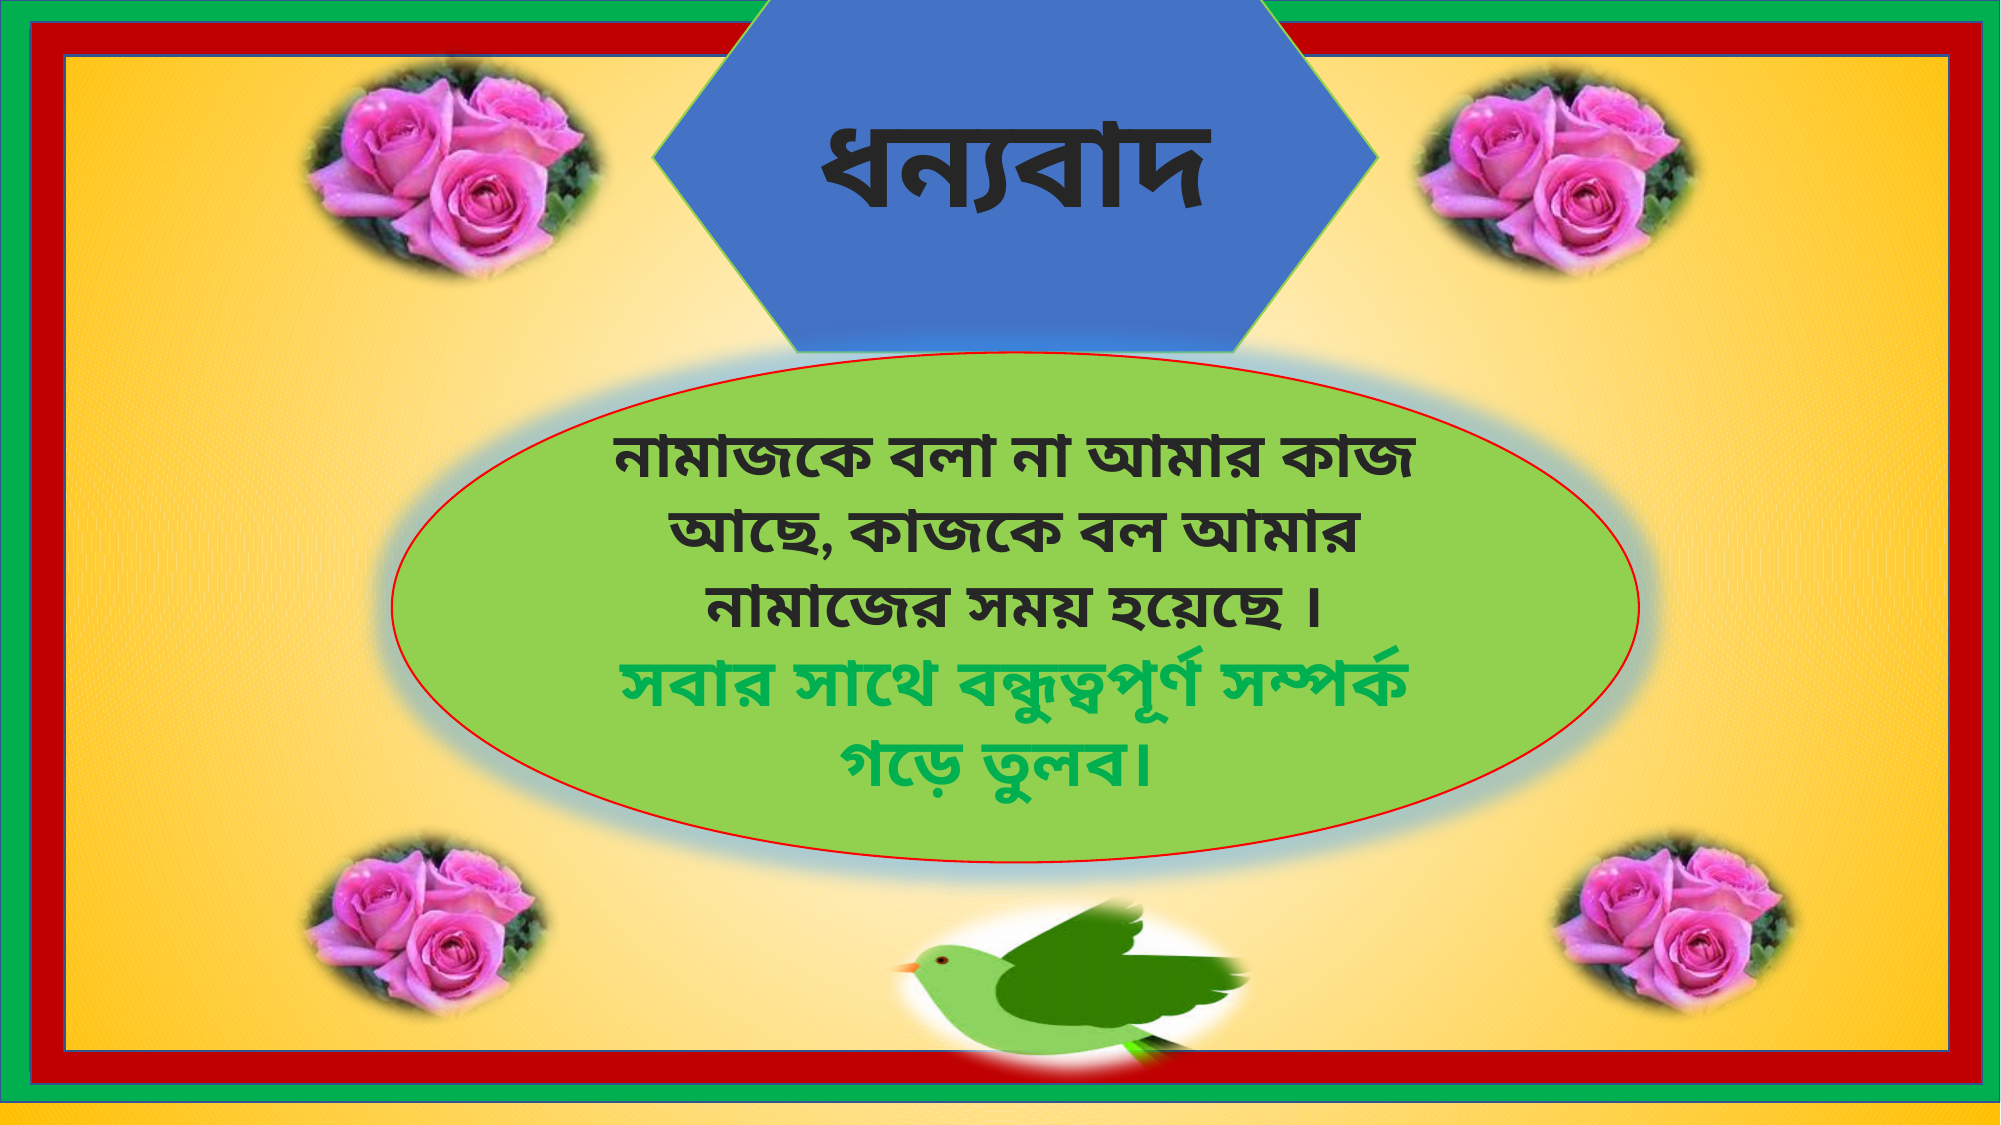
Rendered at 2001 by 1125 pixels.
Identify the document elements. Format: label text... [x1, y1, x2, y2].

picture [287, 42, 621, 293]
text_box নামাজকে বলা না আমার কাজ আছে, কাজকে বল আমার নামাজের সময় হয়েছে । সবার সাথে বন্ধুত্বপূর্ণ সম্পর্ক গড়ে তুলব। [390, 351, 1640, 864]
picture [287, 820, 566, 1030]
picture [876, 886, 1266, 1087]
picture [1398, 52, 1715, 290]
picture [1535, 818, 1813, 1027]
text_box ধন্যবাদ [651, 0, 1380, 336]
